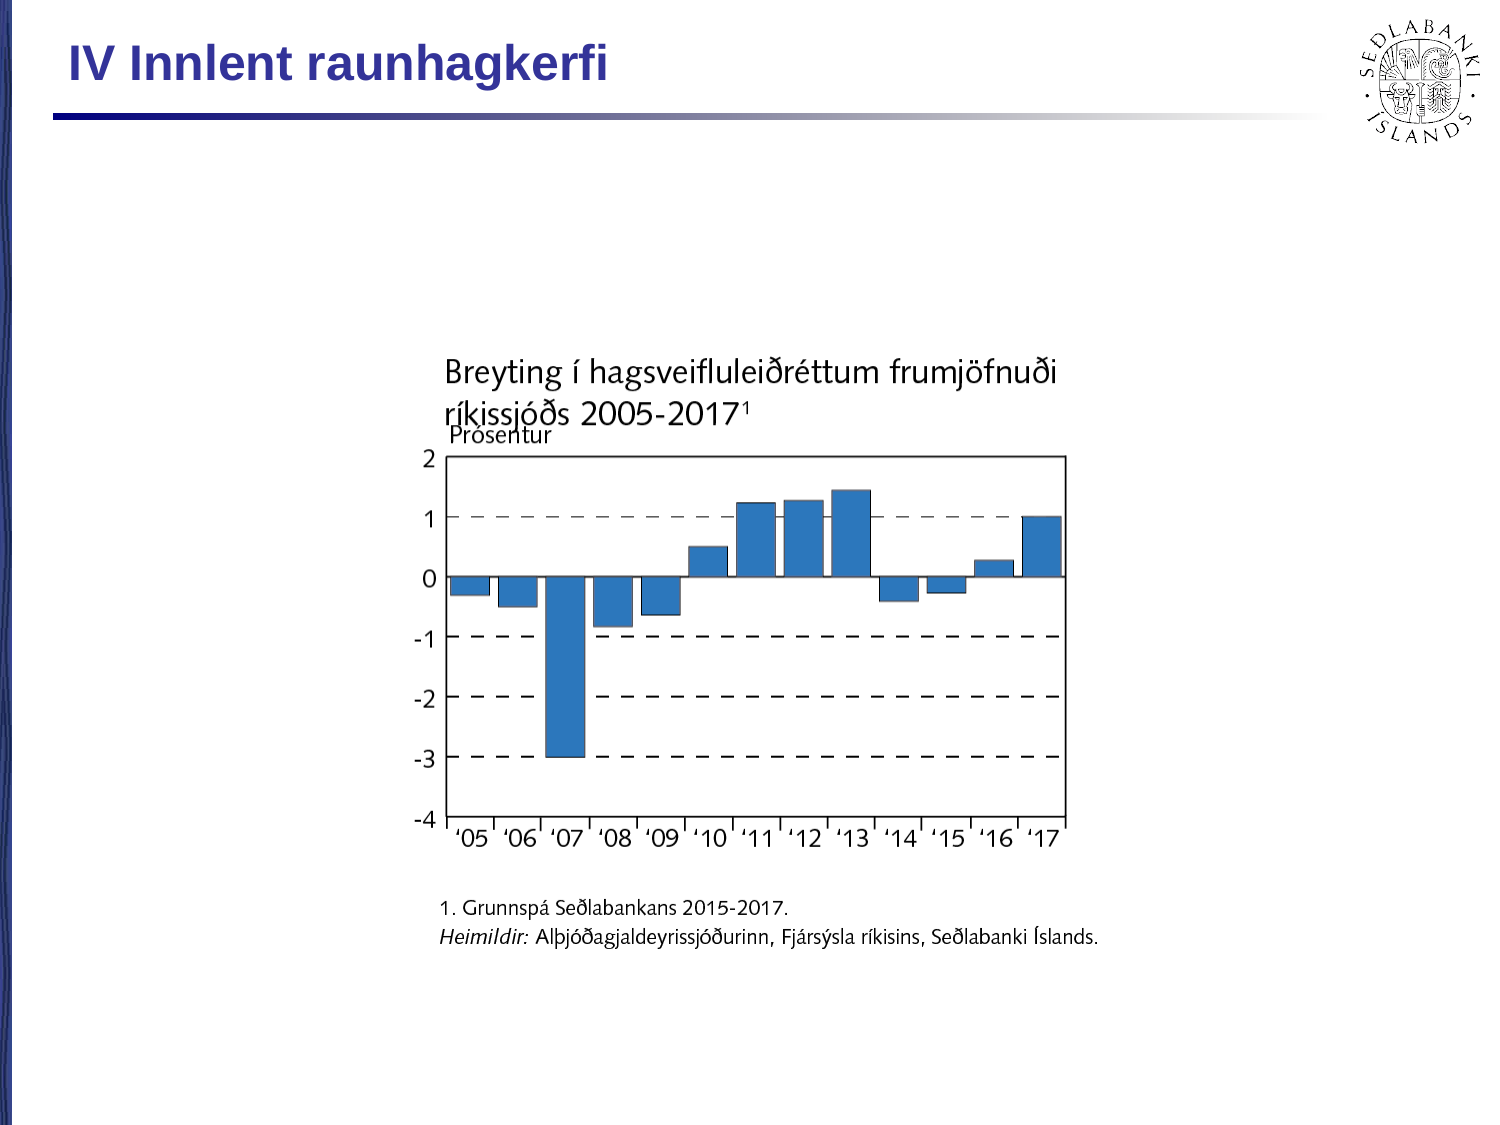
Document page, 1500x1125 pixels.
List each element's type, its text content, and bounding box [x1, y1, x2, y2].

title IV Innlent raunhagkerfi [52, 10, 1330, 111]
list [412, 258, 1100, 949]
picture [1357, 18, 1482, 149]
picture [0, 0, 12, 1125]
